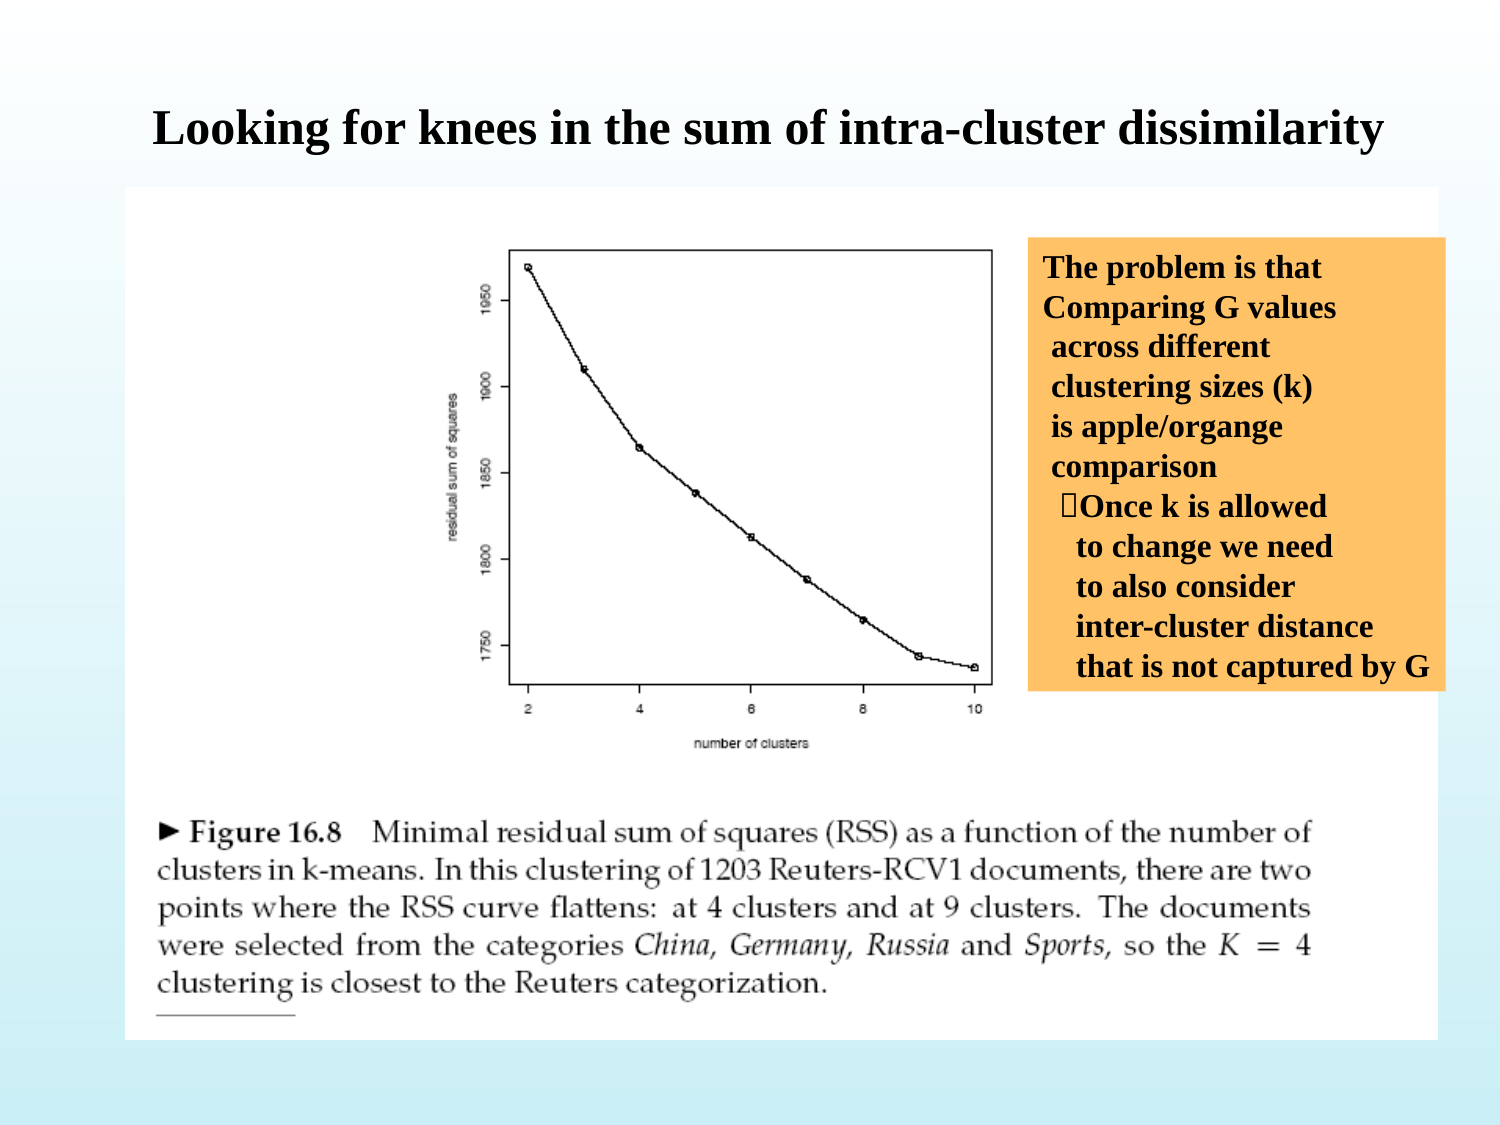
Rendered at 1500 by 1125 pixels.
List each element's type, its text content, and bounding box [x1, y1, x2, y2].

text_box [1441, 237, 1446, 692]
text_box Looking for knees in the sum of intra-cluster dissimilarity [137, 87, 1401, 163]
picture [124, 187, 1438, 1040]
